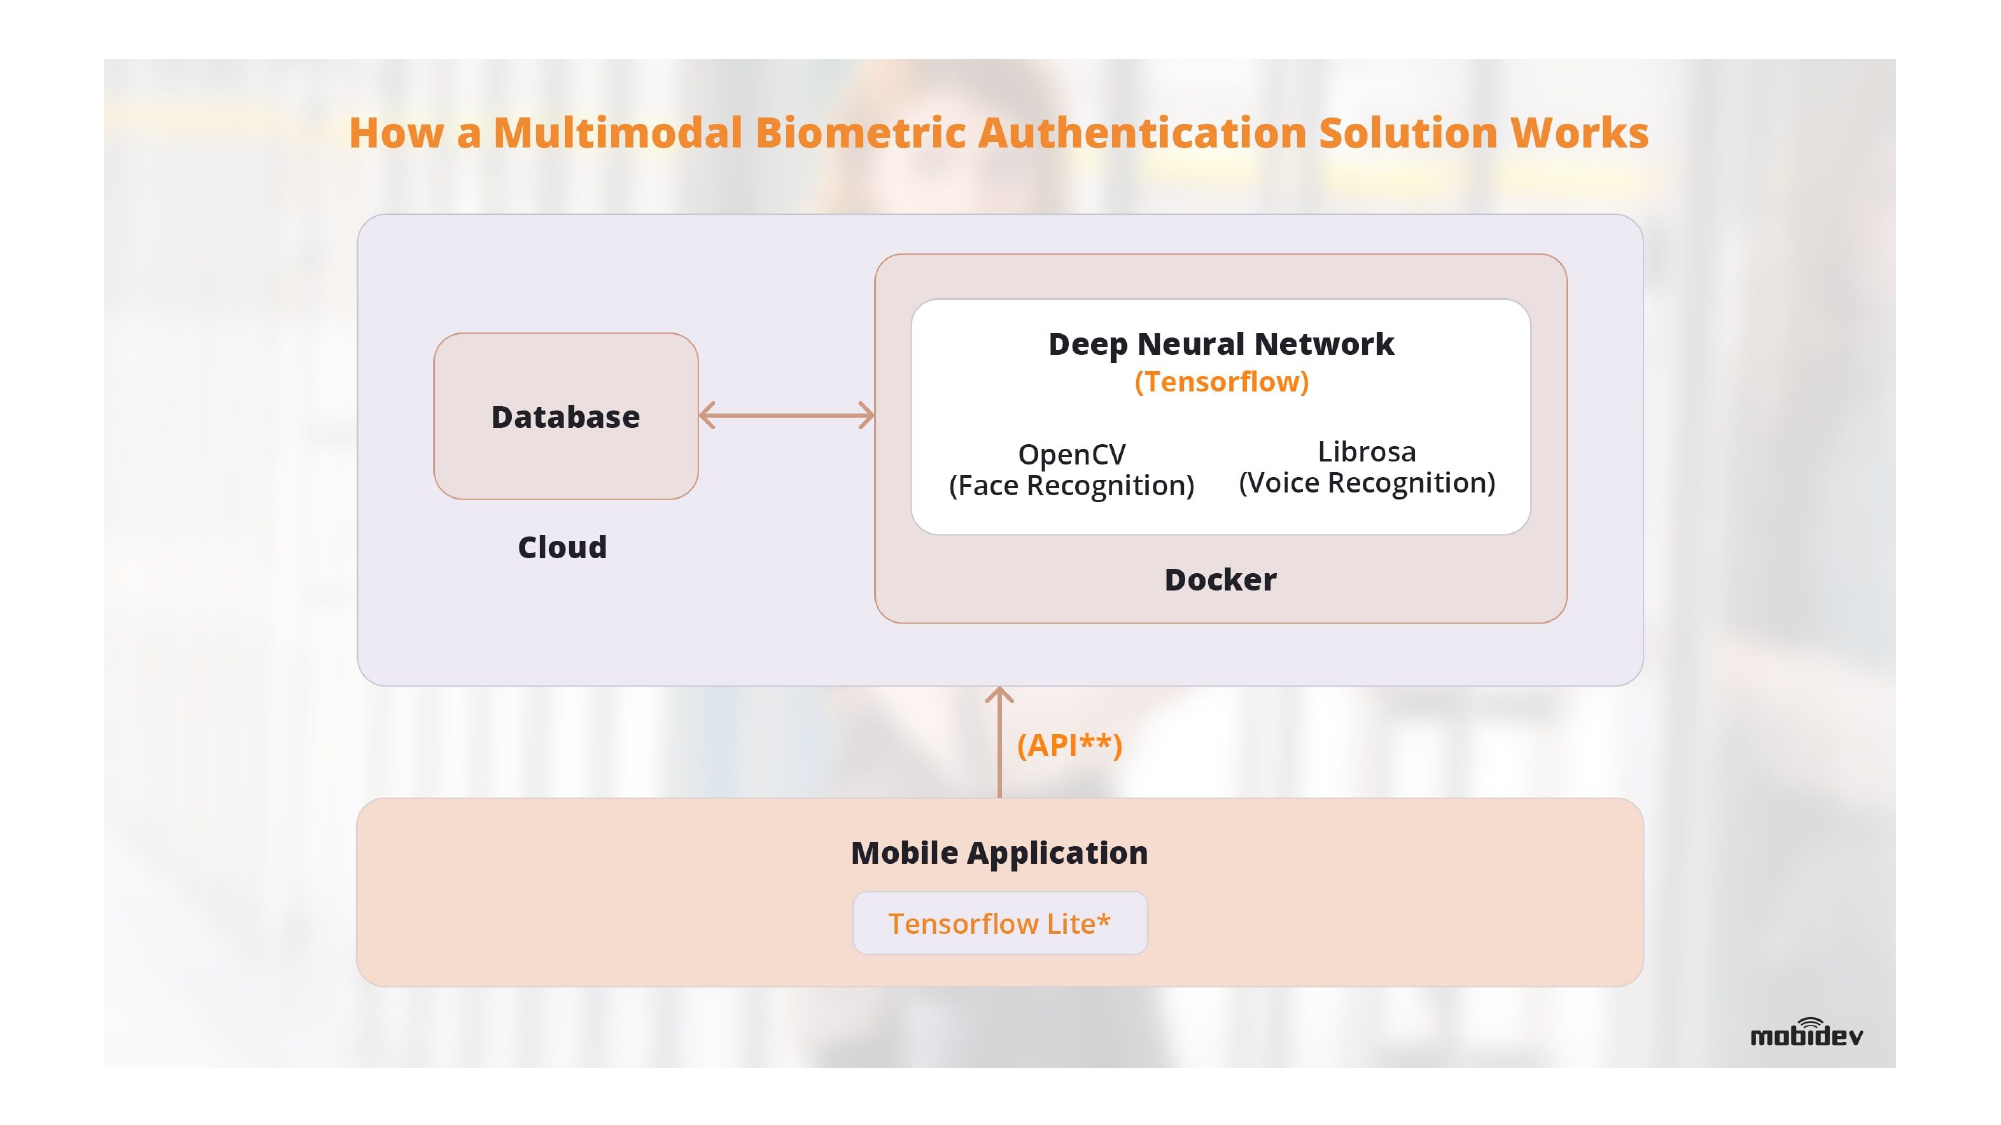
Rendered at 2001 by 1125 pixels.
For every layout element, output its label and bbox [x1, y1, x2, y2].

picture [104, 59, 1896, 1068]
